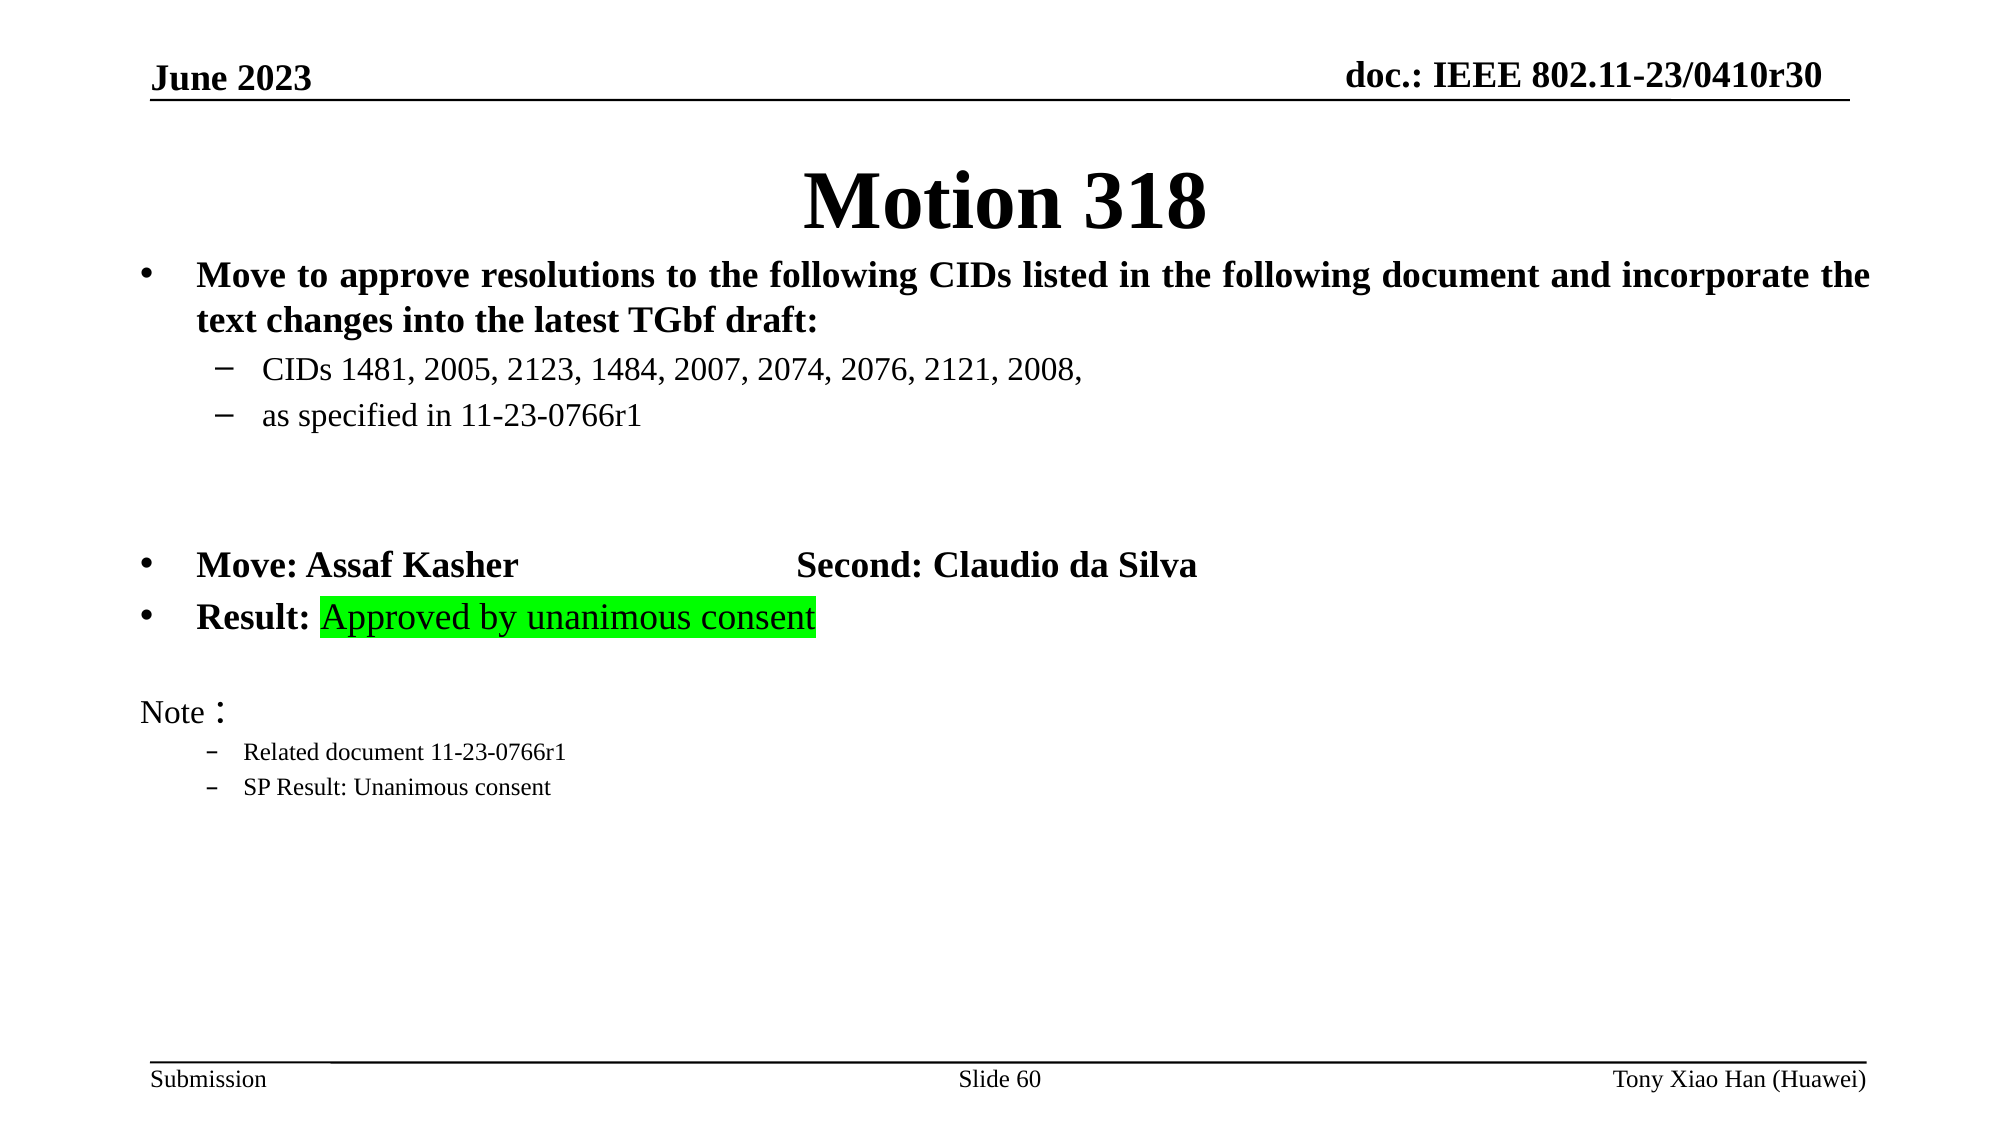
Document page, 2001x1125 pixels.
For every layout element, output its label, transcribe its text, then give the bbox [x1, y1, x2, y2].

text_box Motion 318 [368, 137, 1644, 212]
text_box Move to approve resolutions to the following CIDs listed in the following document and incorporate the text changes into the latest TGbf draft: CIDs 1481, 2005, 2123, 1484, 2007, 2074, 2076, 2121, 2008, as specified in 11-23-0766r1 Move: Assaf Kasher Second: Claudio da Silva Result: Approved by unanimous consent Note： Related document 11-23-0766r1 SP Result: Unanimous consent [125, 212, 1888, 900]
